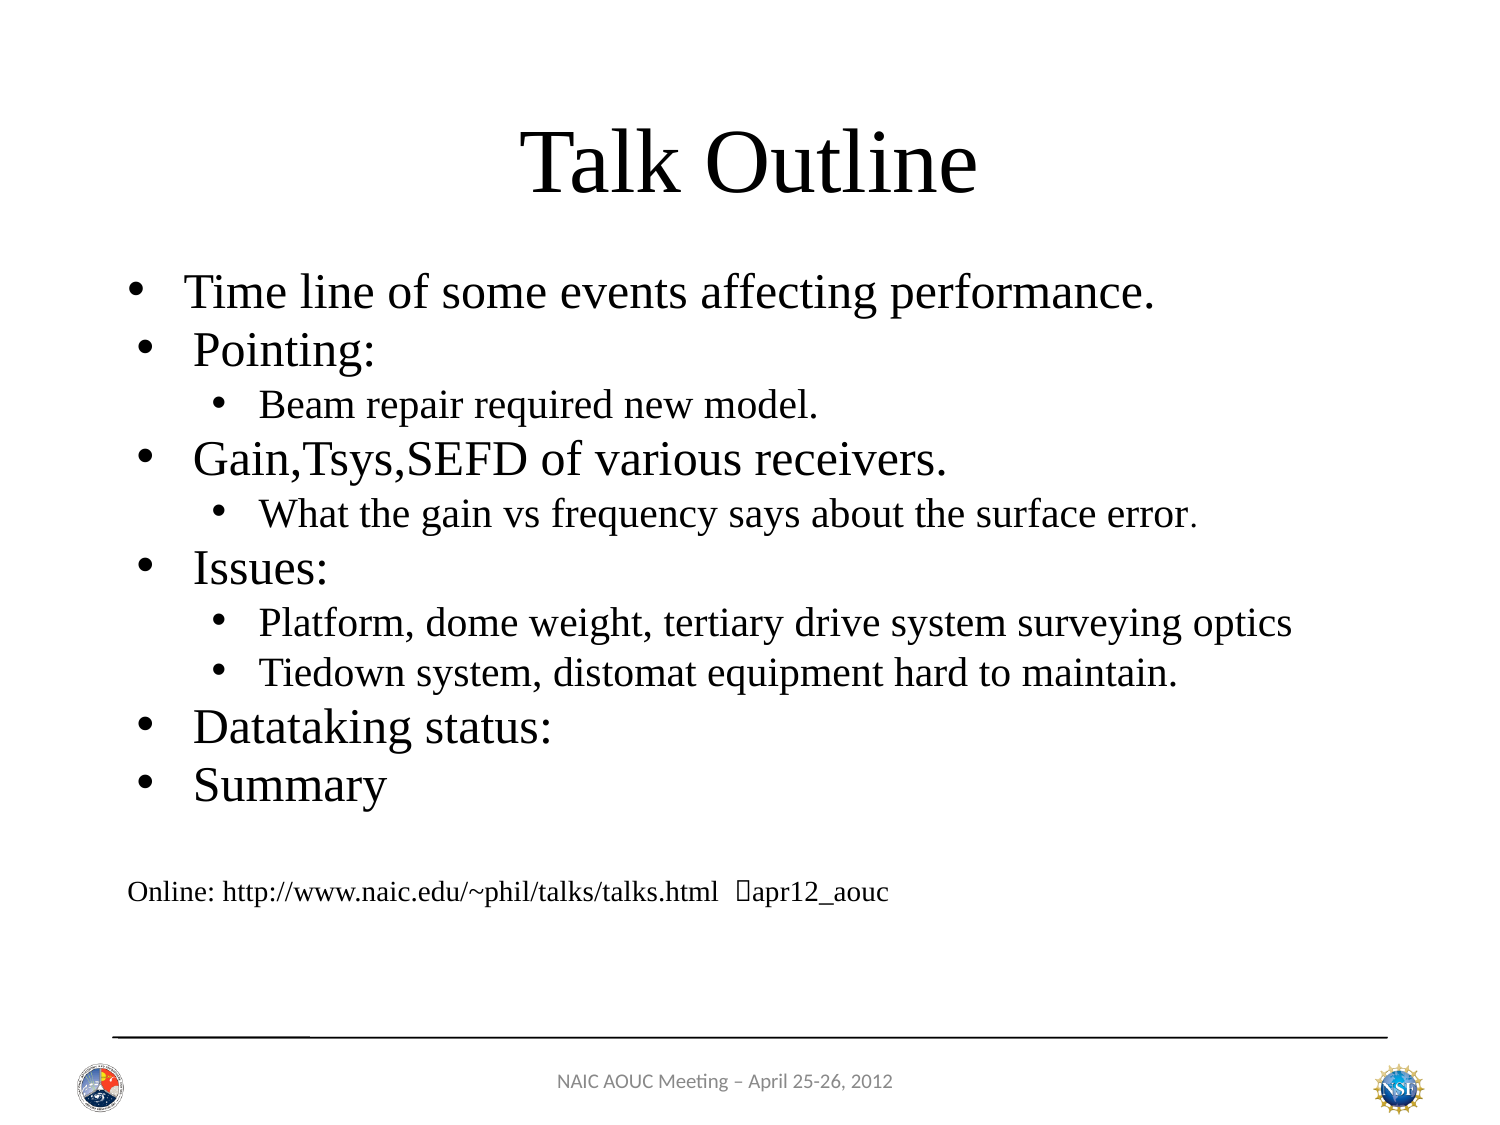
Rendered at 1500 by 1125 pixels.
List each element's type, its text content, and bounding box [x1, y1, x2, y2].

picture [1372, 1062, 1425, 1115]
title Talk Outline [112, 62, 1388, 250]
list Time line of some events affecting performance. Pointing: Beam repair required new model. Gain,Tsys,SEFD of various receivers. What the gain vs frequency says about the surface error. Issues: Platform, dome weight, tertiary drive system surveying optics Tiedown system, distomat equipment hard to maintain. Datataking status: Summary Online: http://www.naic.edu/~phil/talks/talks.html apr12_aouc [112, 262, 1388, 1038]
picture [75, 1062, 125, 1113]
